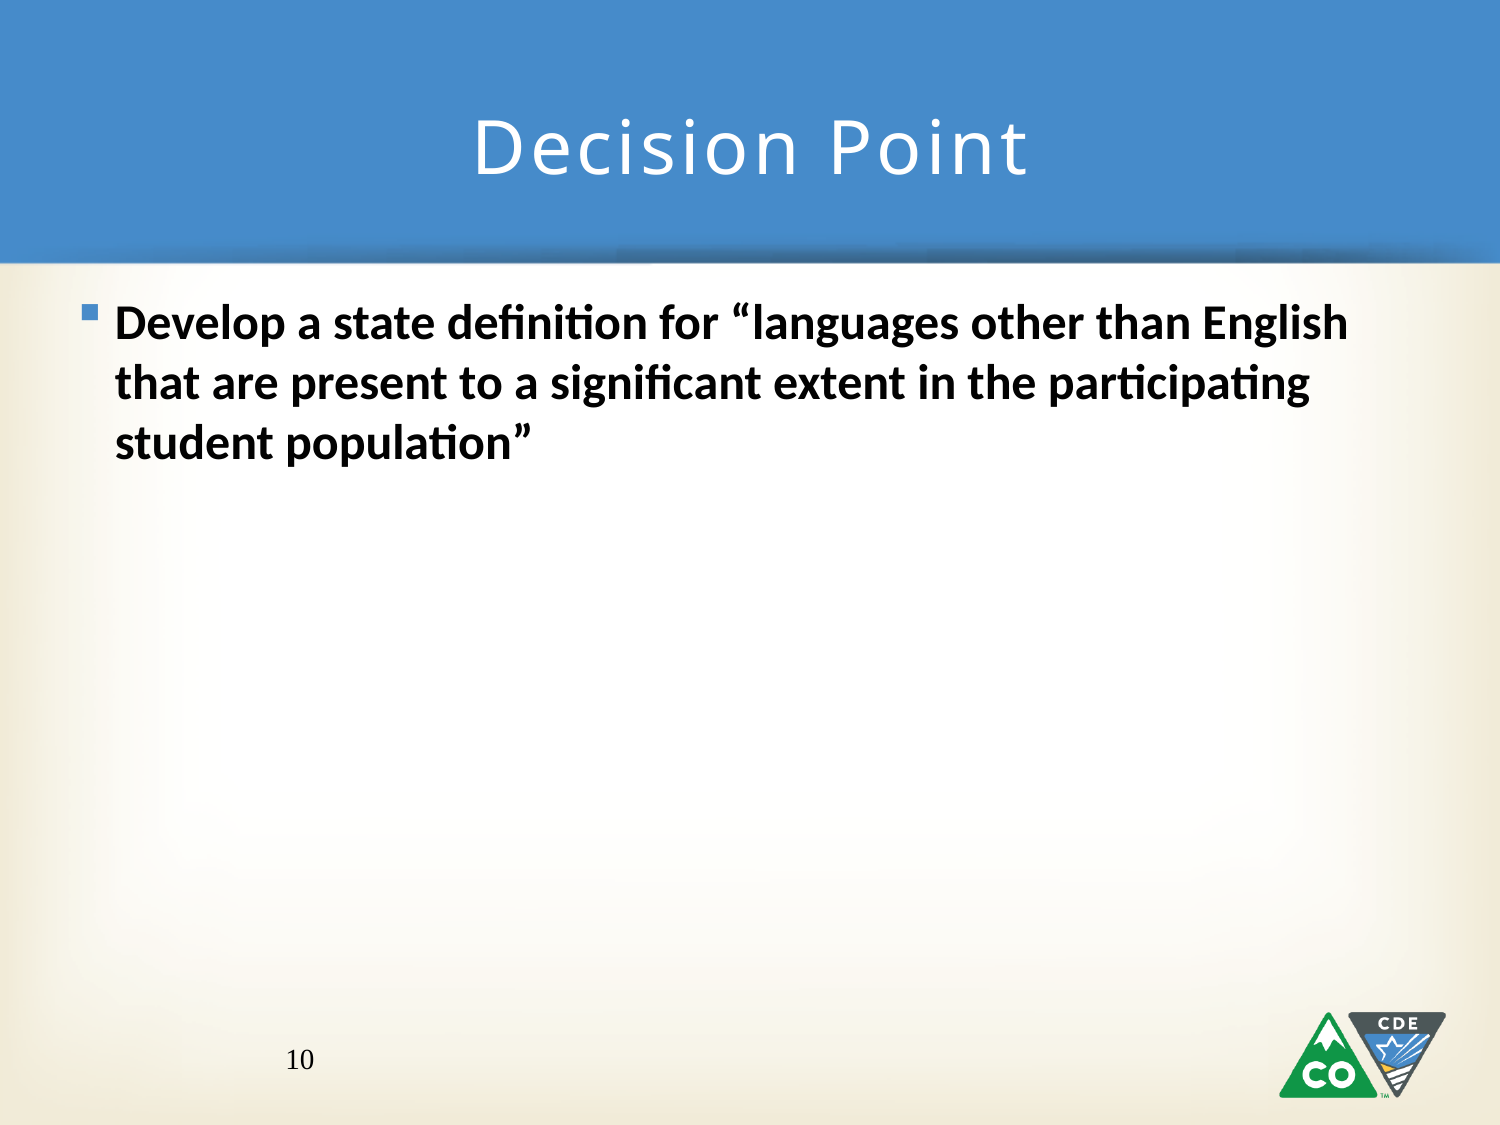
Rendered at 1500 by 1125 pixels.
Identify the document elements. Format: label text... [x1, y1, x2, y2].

footer 10 [62, 1027, 538, 1088]
title Decision Point [62, 58, 1438, 232]
list Develop a state definition for “languages other than English that are present to a significant extent in the participating student population” [62, 281, 1442, 1005]
picture [0, 0, 1500, 1125]
